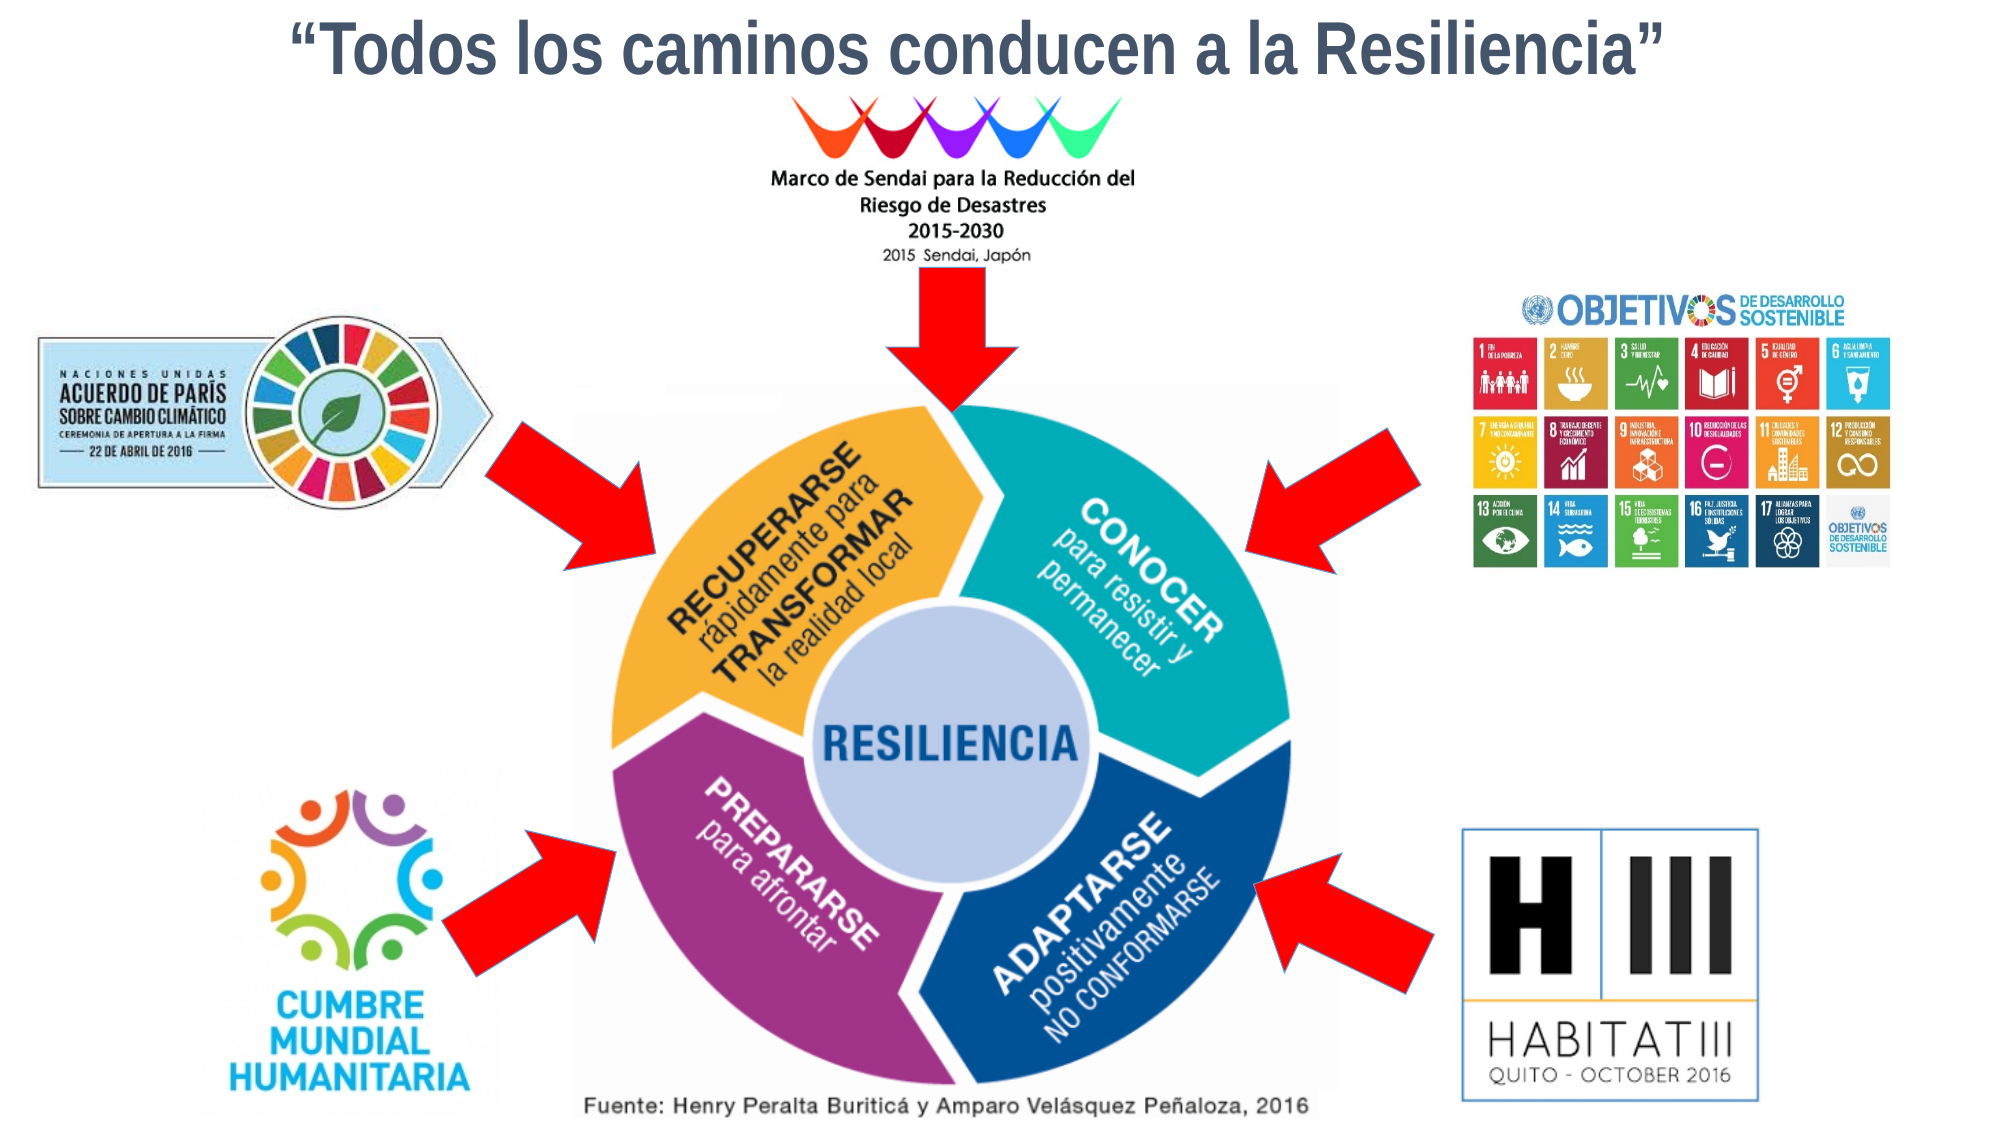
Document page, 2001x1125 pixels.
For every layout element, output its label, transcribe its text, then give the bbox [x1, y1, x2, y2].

text_box [884, 293, 1020, 385]
picture [574, 385, 1340, 1118]
picture [1439, 812, 1782, 1118]
picture [1456, 282, 1908, 574]
text_box [1340, 427, 1422, 534]
text_box [501, 829, 574, 963]
text_box [1340, 888, 1436, 995]
picture [31, 308, 501, 518]
picture [198, 766, 501, 1118]
text_box [501, 420, 574, 539]
title “Todos los caminos conducen a la Resiliencia” [273, 0, 1764, 108]
text_box [562, 554, 574, 572]
picture [746, 76, 1169, 293]
